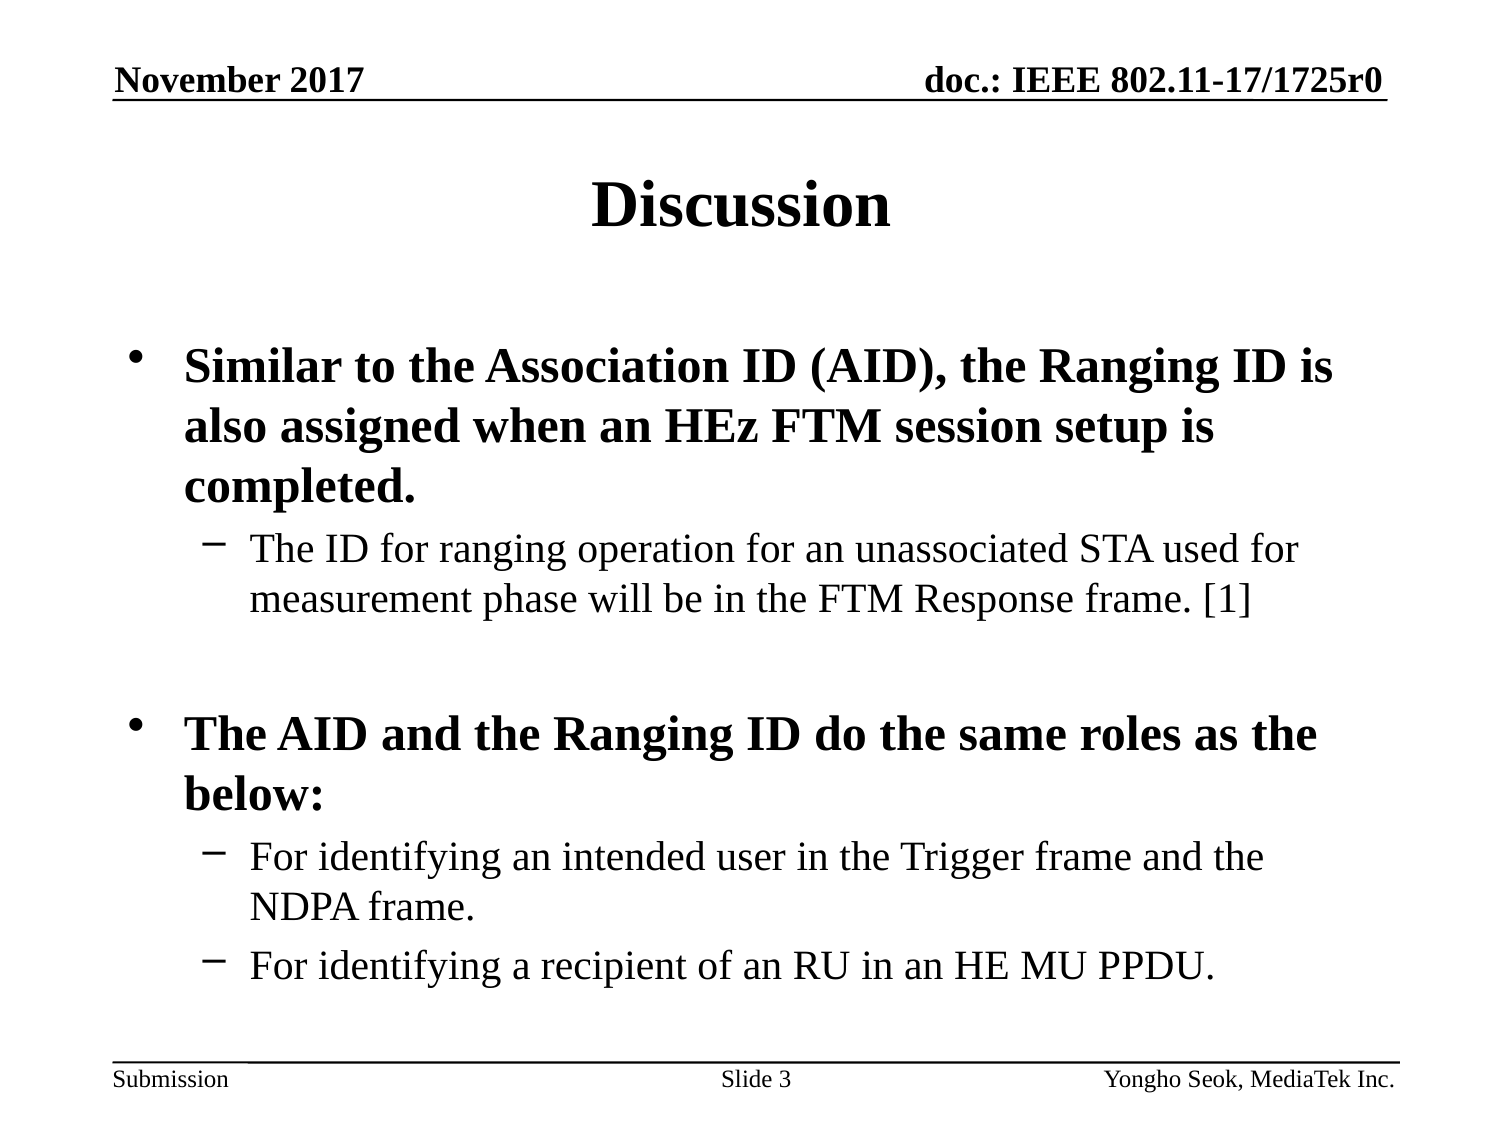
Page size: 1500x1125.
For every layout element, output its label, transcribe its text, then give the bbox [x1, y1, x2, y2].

title Discussion [112, 112, 1388, 288]
list Similar to the Association ID (AID), the Ranging ID is also assigned when an HEz FTM session setup is completed. The ID for ranging operation for an unassociated STA used for measurement phase will be in the FTM Response frame. [1] The AID and the Ranging ID do the same roles as the below: For identifying an intended user in the Trigger frame and the NDPA frame. For identifying a recipient of an RU in an HE MU PPDU. [112, 324, 1388, 1001]
slide_number Slide 3 [712, 1061, 800, 1093]
footer Yongho Seok, MediaTek Inc. [1099, 1061, 1402, 1093]
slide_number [114, 54, 368, 101]
